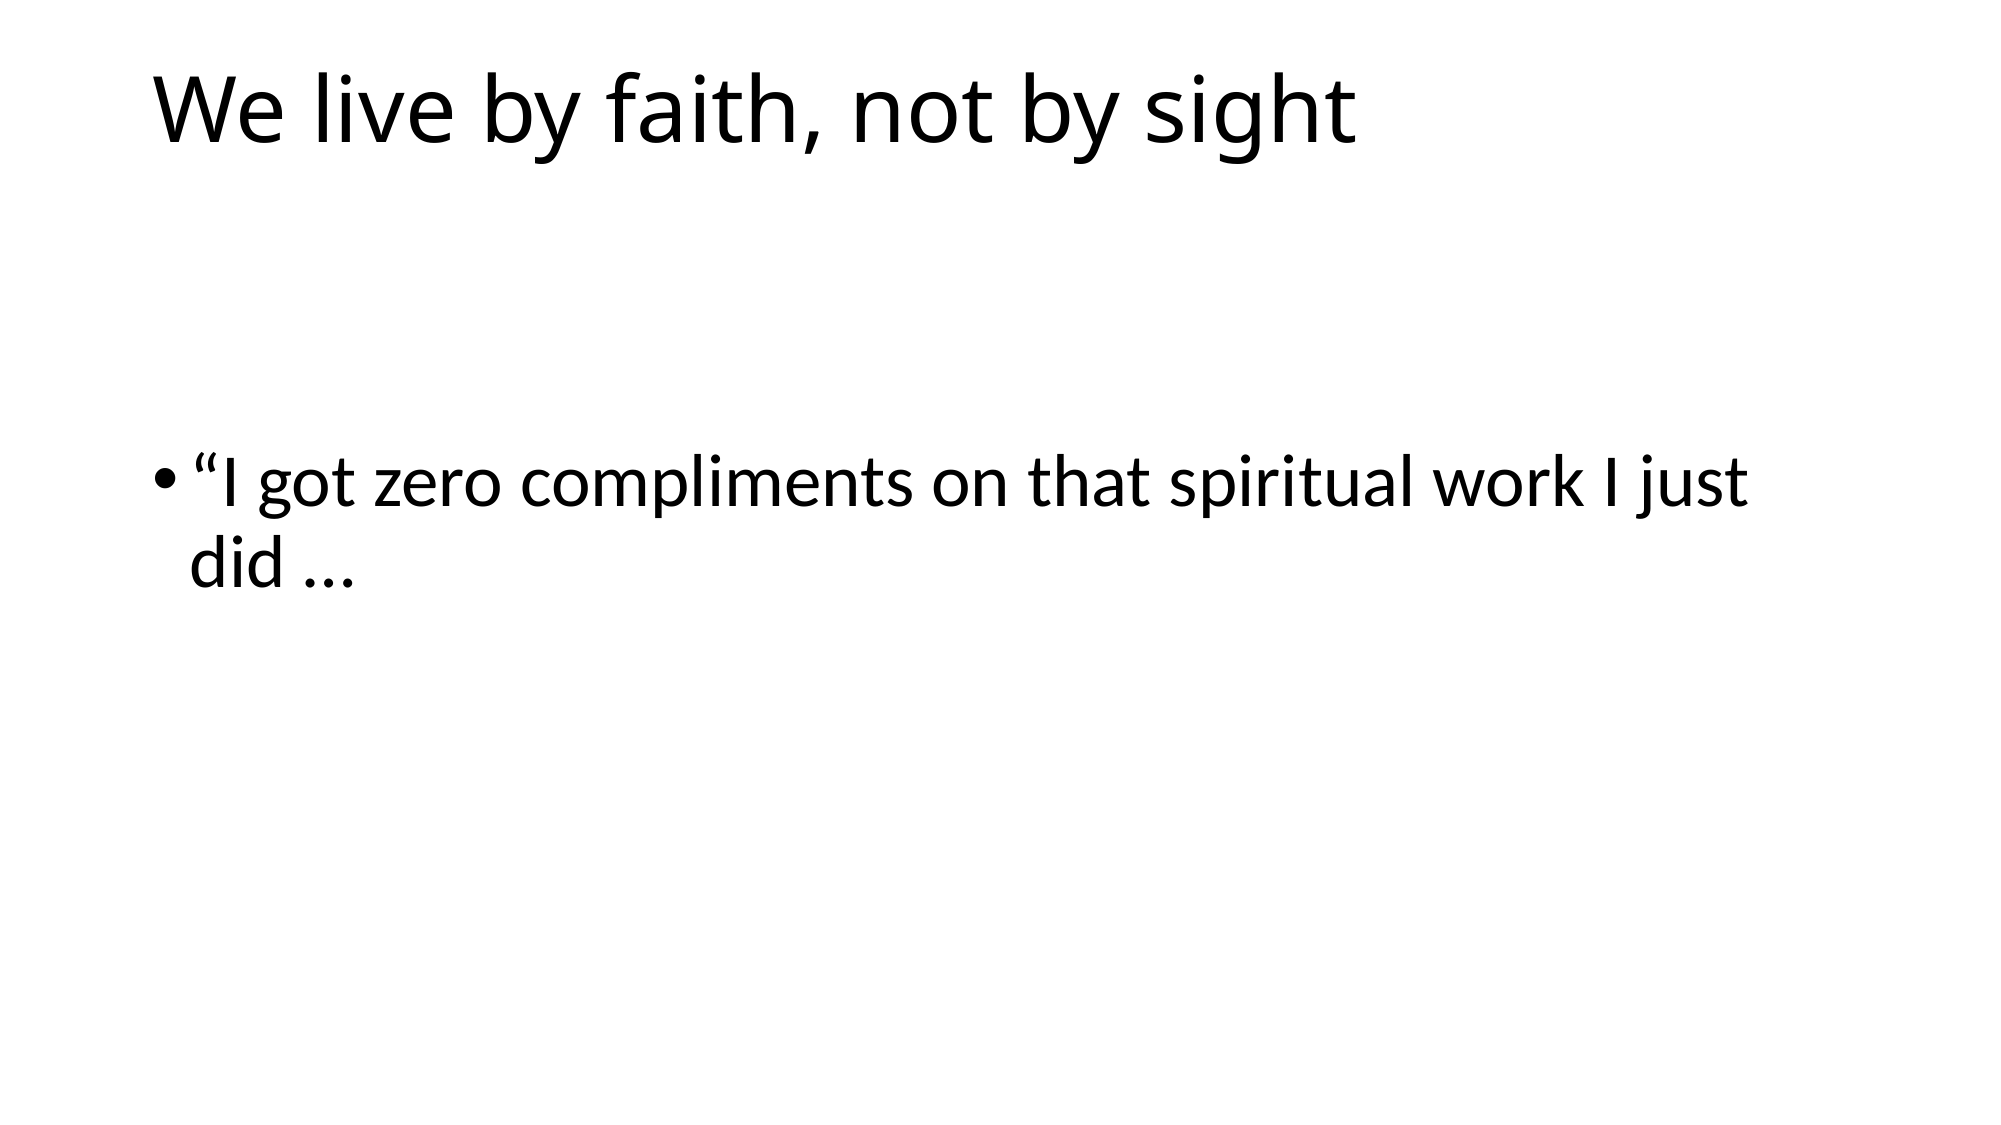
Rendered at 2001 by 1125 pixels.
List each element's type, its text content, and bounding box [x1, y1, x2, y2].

list “I got zero compliments on that spiritual work I just did … [137, 221, 1890, 1125]
title We live by faith, not by sight [137, 4, 1863, 221]
